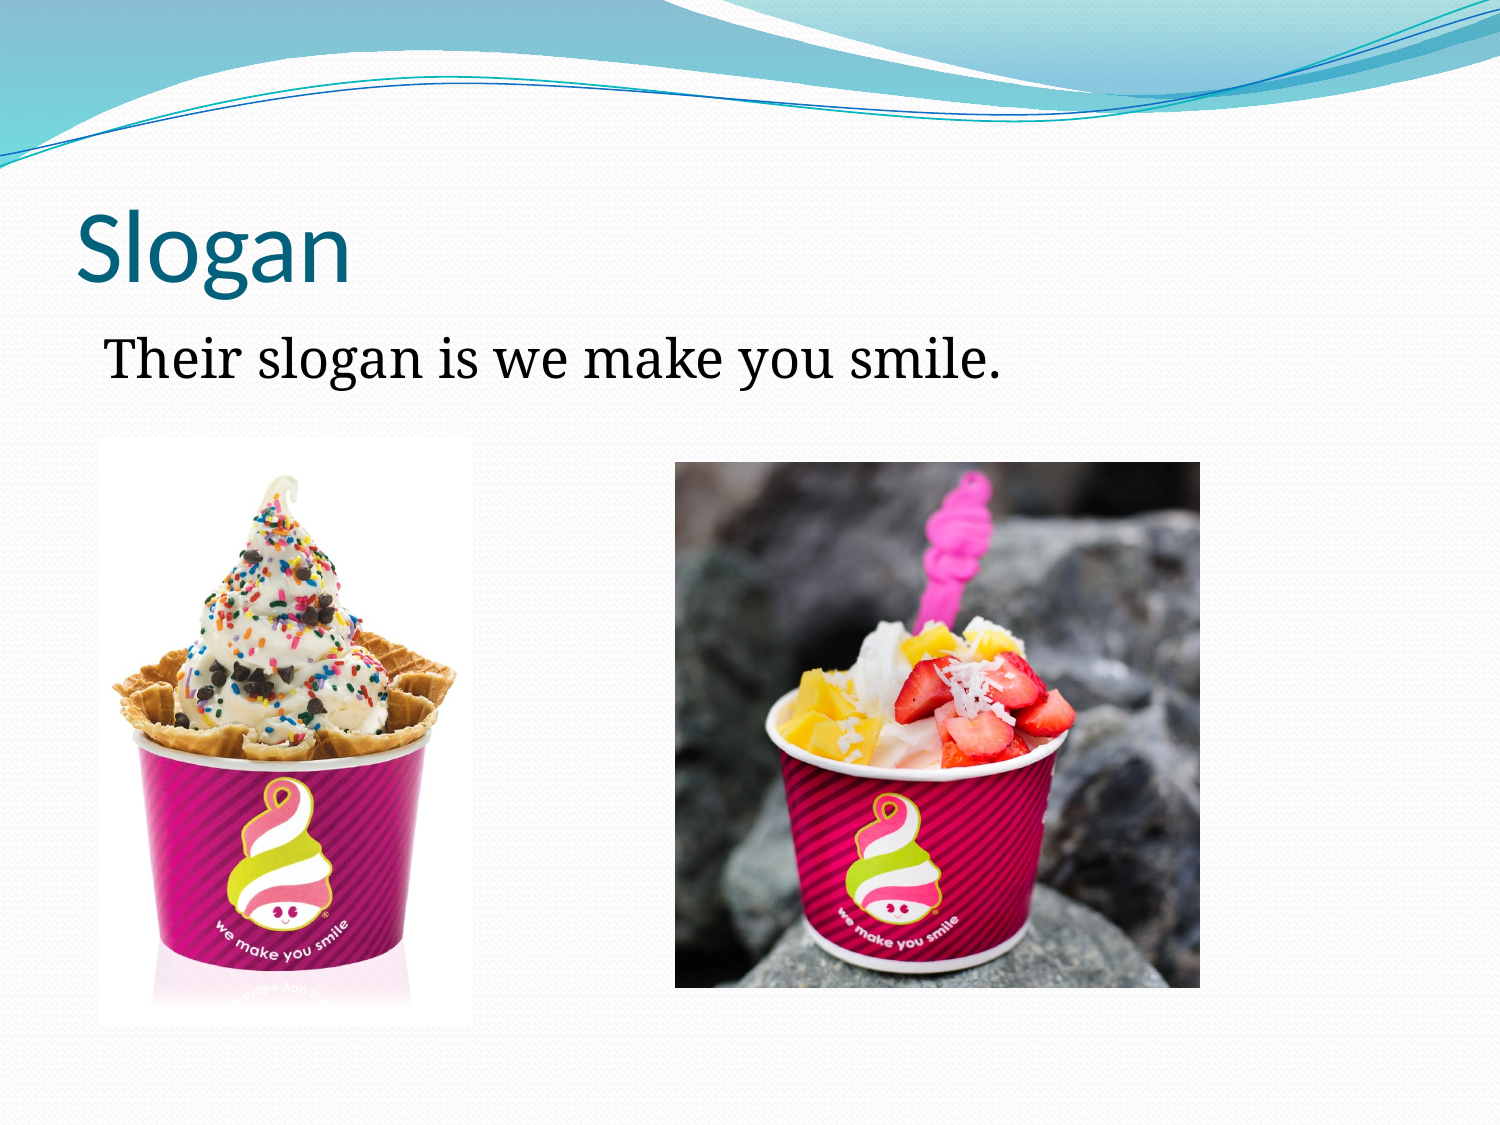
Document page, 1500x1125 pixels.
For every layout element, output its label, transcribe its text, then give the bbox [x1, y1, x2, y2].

picture [99, 437, 474, 1026]
picture [674, 462, 1201, 988]
title Slogan [75, 115, 1425, 303]
list Their slogan is we make you smile. [75, 317, 1425, 1038]
